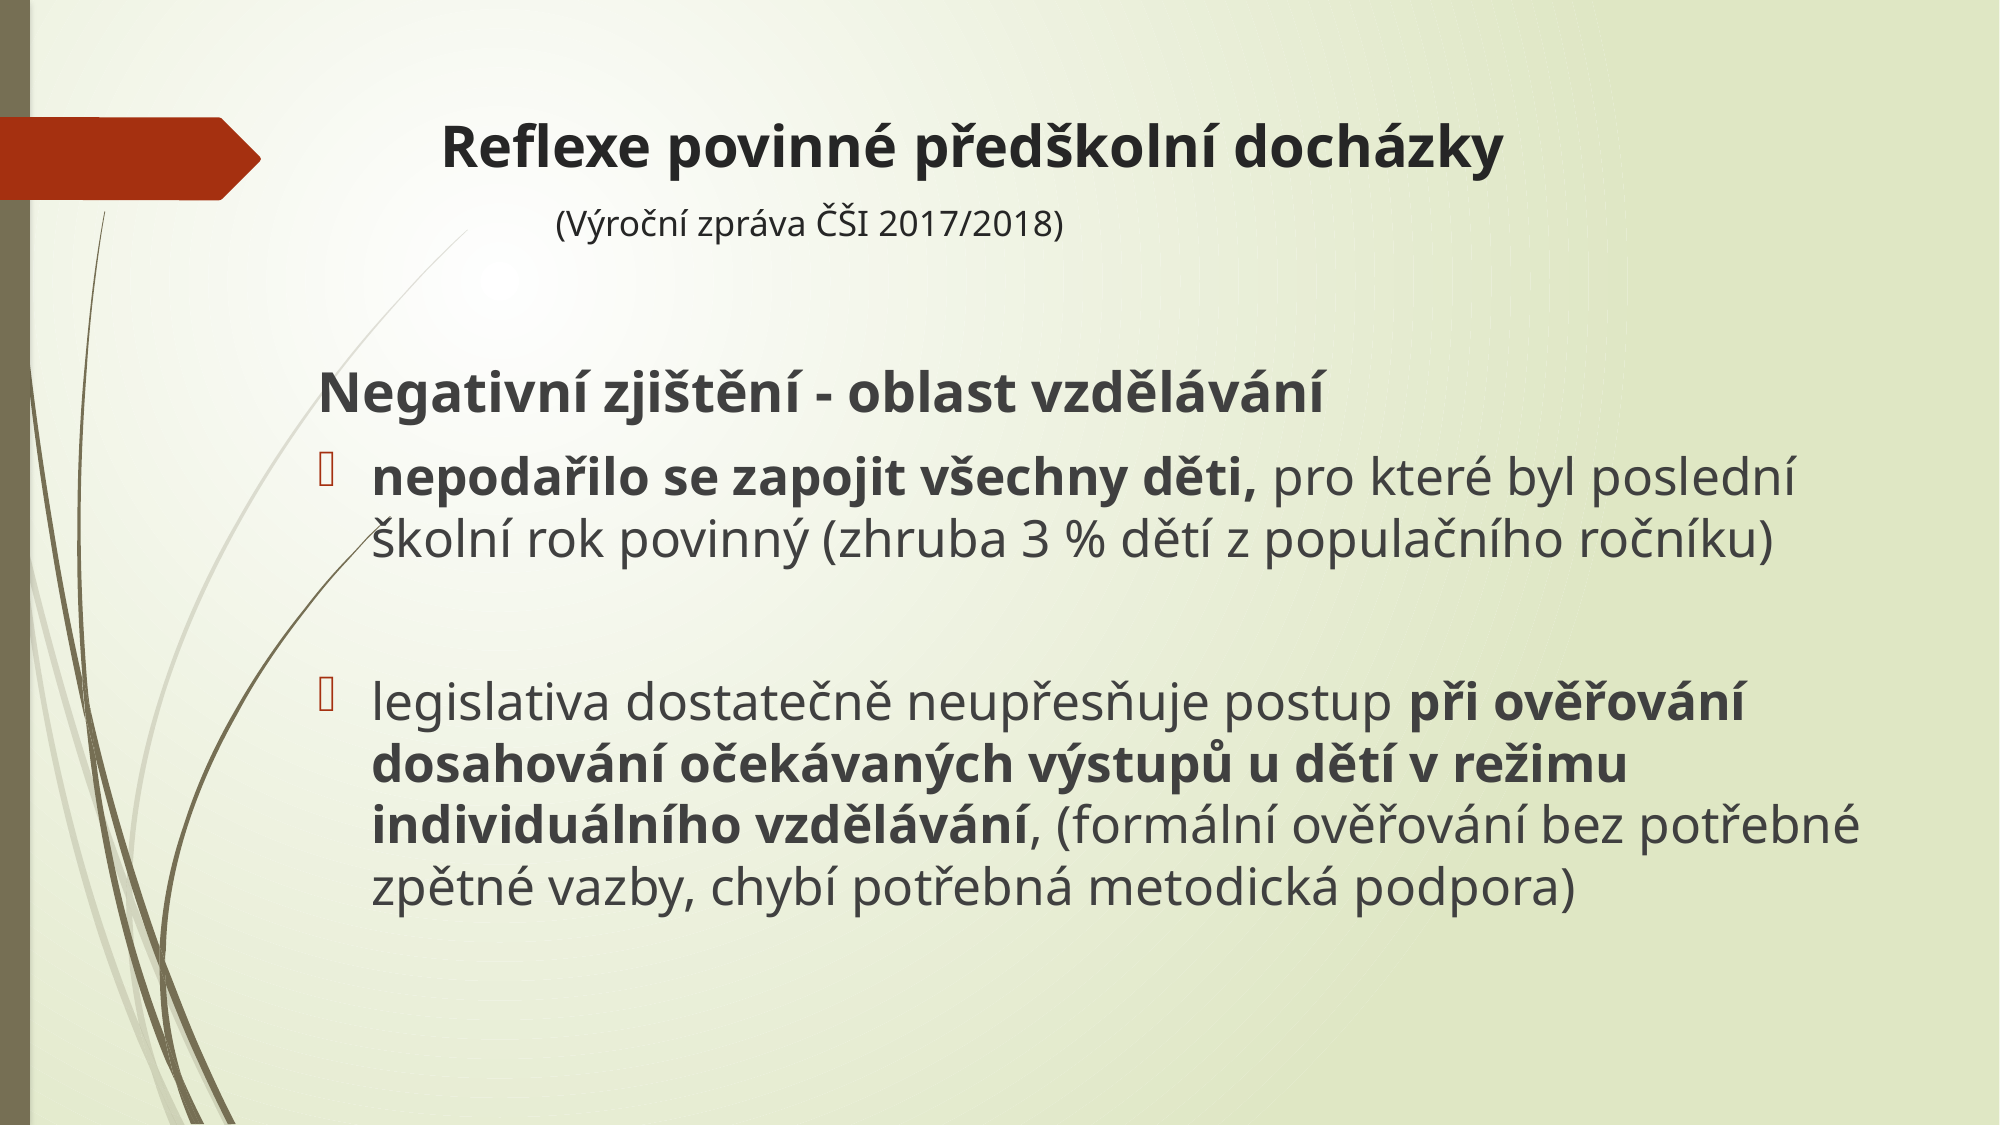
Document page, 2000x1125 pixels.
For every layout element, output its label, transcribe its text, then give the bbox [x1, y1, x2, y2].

list Negativní zjištění - oblast vzdělávání nepodařilo se zapojit všechny děti, pro které byl poslední školní rok povinný (zhruba 3 % dětí z populačního ročníku) legislativa dostatečně neupřesňuje postup při ověřování dosahování očekávaných výstupů u dětí v režimu individuálního vzdělávání, (formální ověřování bez potřebné zpětné vazby, chybí potřebná metodická podpora) [302, 350, 1887, 1023]
title Reflexe povinné předškolní docházky (Výroční zpráva ČŠI 2017/2018) [425, 102, 1887, 313]
